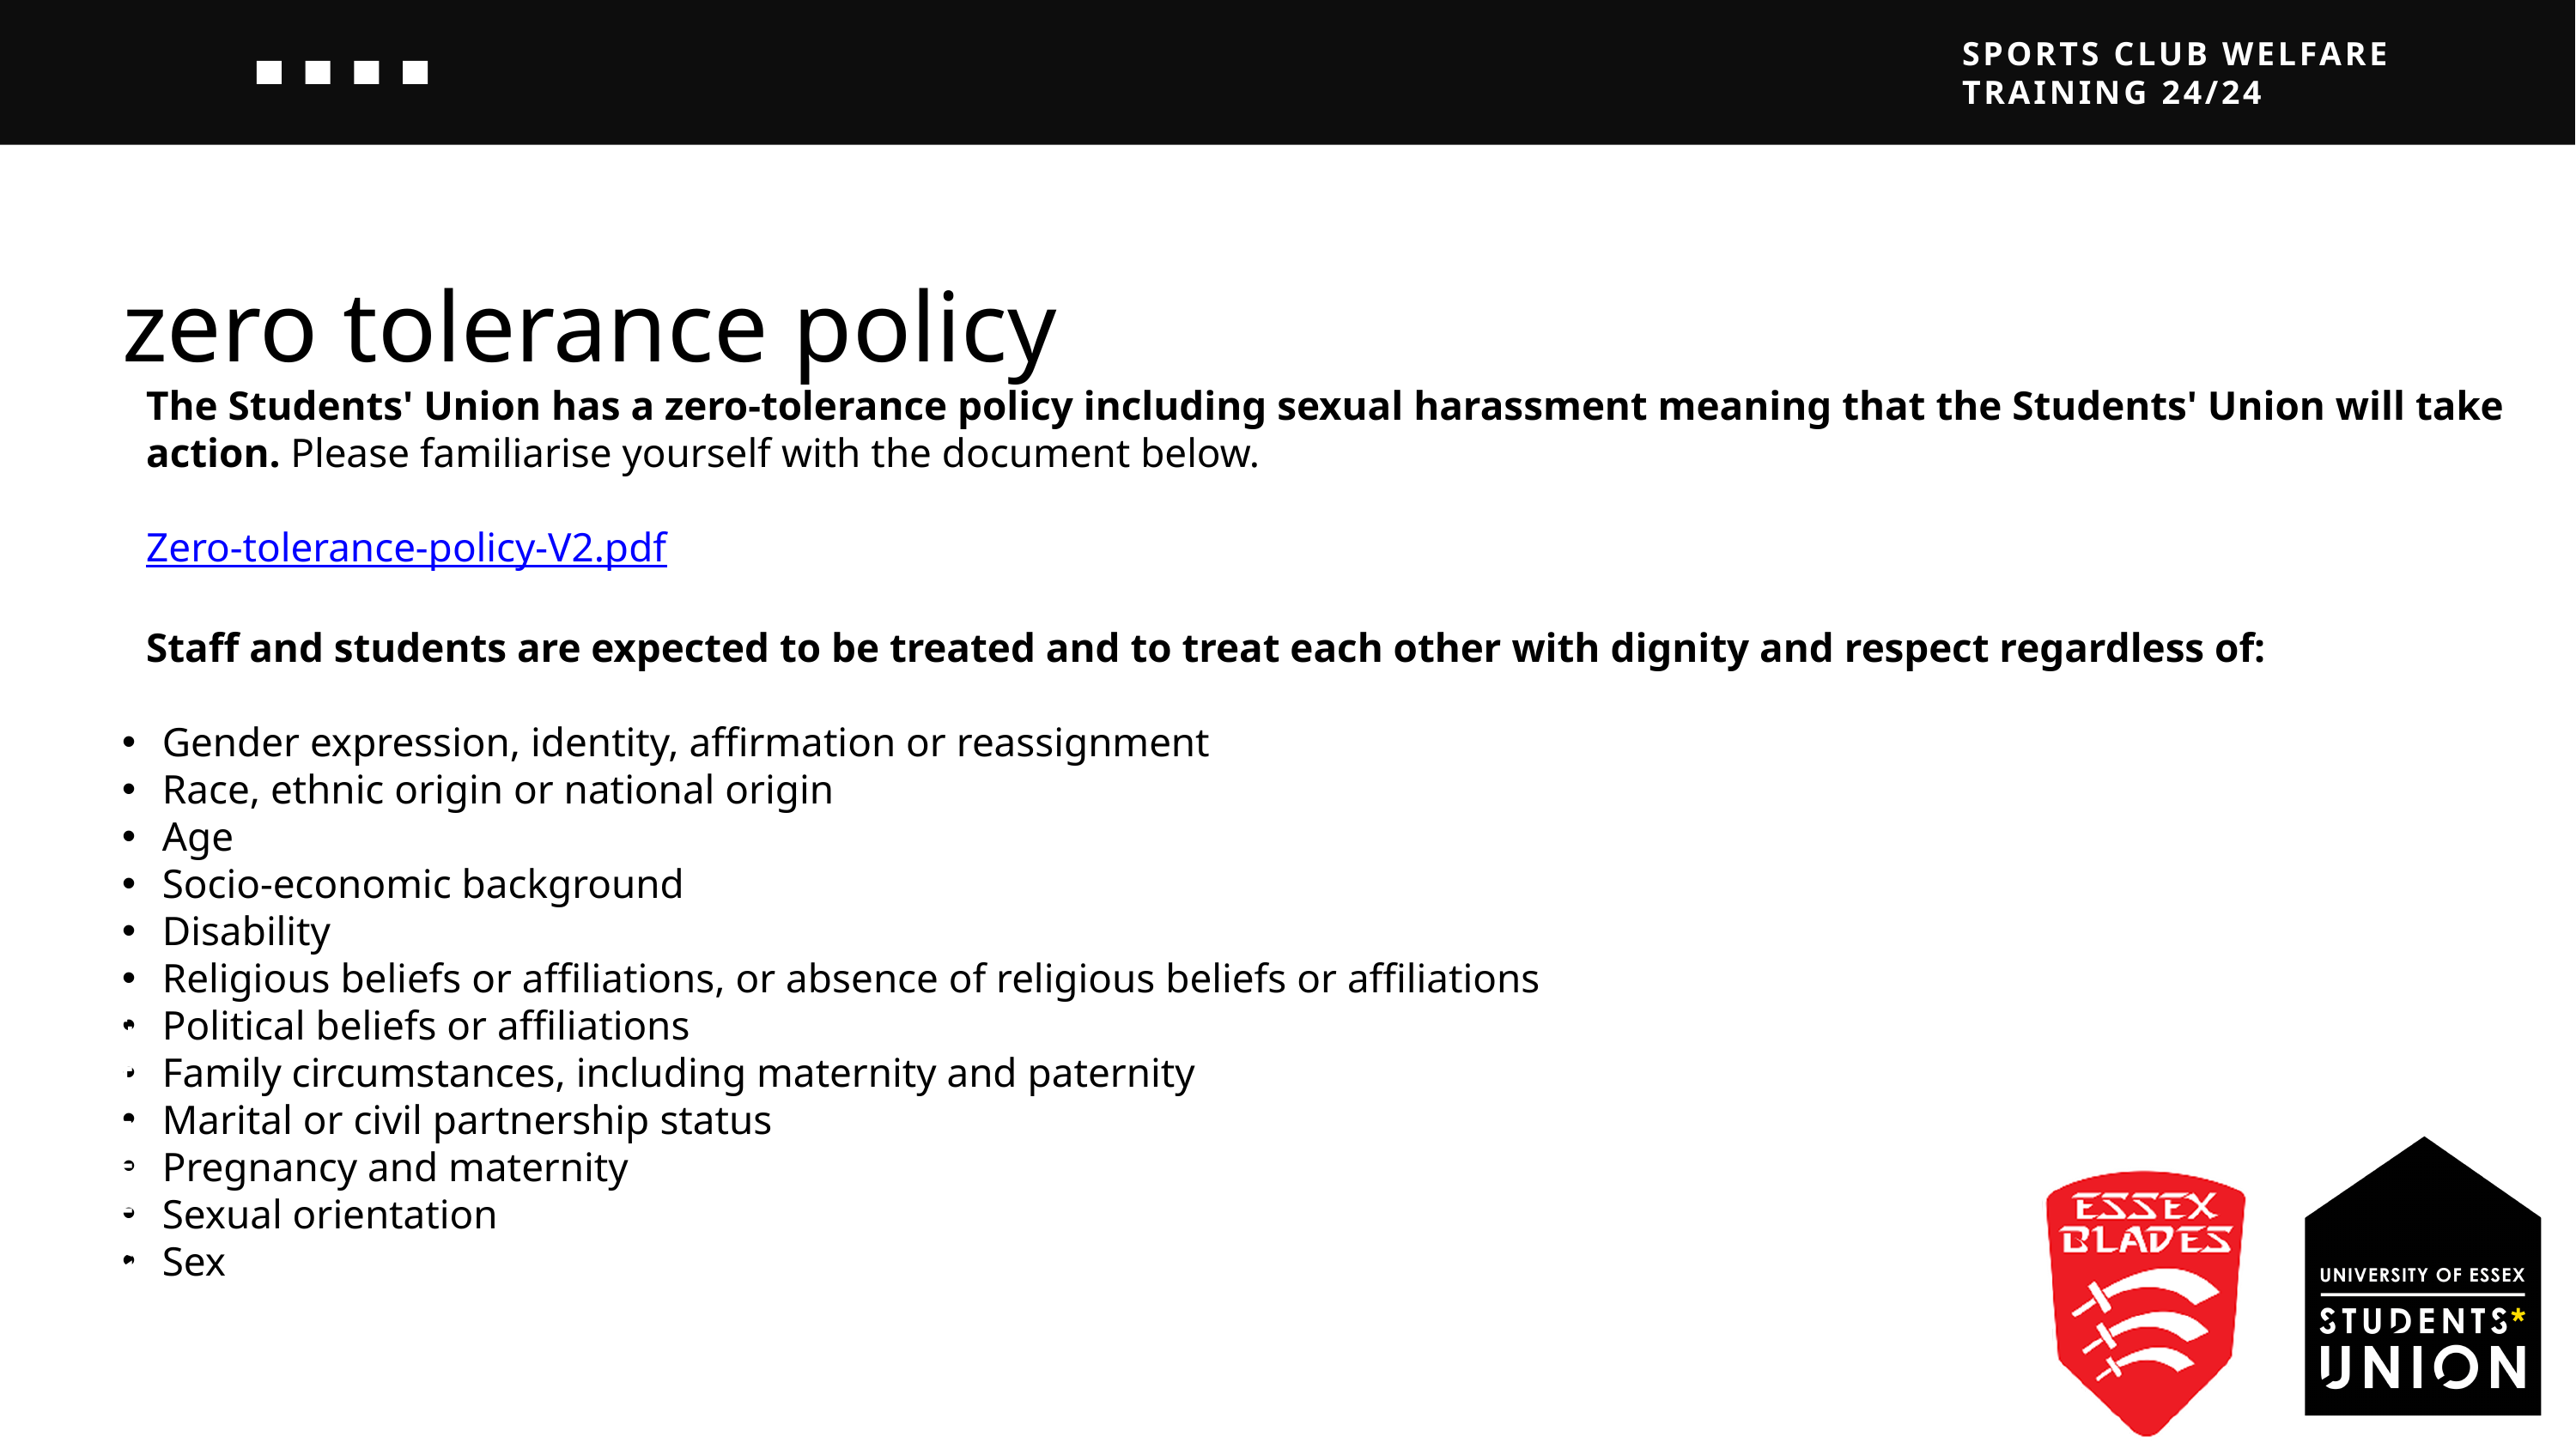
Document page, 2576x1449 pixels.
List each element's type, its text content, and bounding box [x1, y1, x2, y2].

picture [2014, 1165, 2276, 1442]
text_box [256, 60, 428, 85]
text_box [2305, 1136, 2542, 1416]
text_box [0, 0, 2575, 145]
text_box SPORTS CLUB WELFARE TRAINING 24/24 [61, 724, 139, 1304]
text_box SPORTS CLUB WELFARE TRAINING 24/24 [1962, 33, 2543, 111]
text_box zero tolerance policy The Students' Union has a zero-tolerance policy including sexual harassment meaning that the Students' Union will take action. Please familiarise yourself with the document below. Zero-tolerance-policy-V2.pdf Staff and students are expected to be treated and to treat each other with dignity and respect regardless of: Gender expression, identity, affirmation or reassignment Race, ethnic origin or national origin Age Socio-economic background Disability Religious beliefs or affiliations, or absence of religious beliefs or affiliations Political beliefs or affiliations Family circumstances, including maternity and paternity Marital or civil partnership status Pregnancy and maternity Sexual orientation Sex [122, 217, 2543, 1449]
